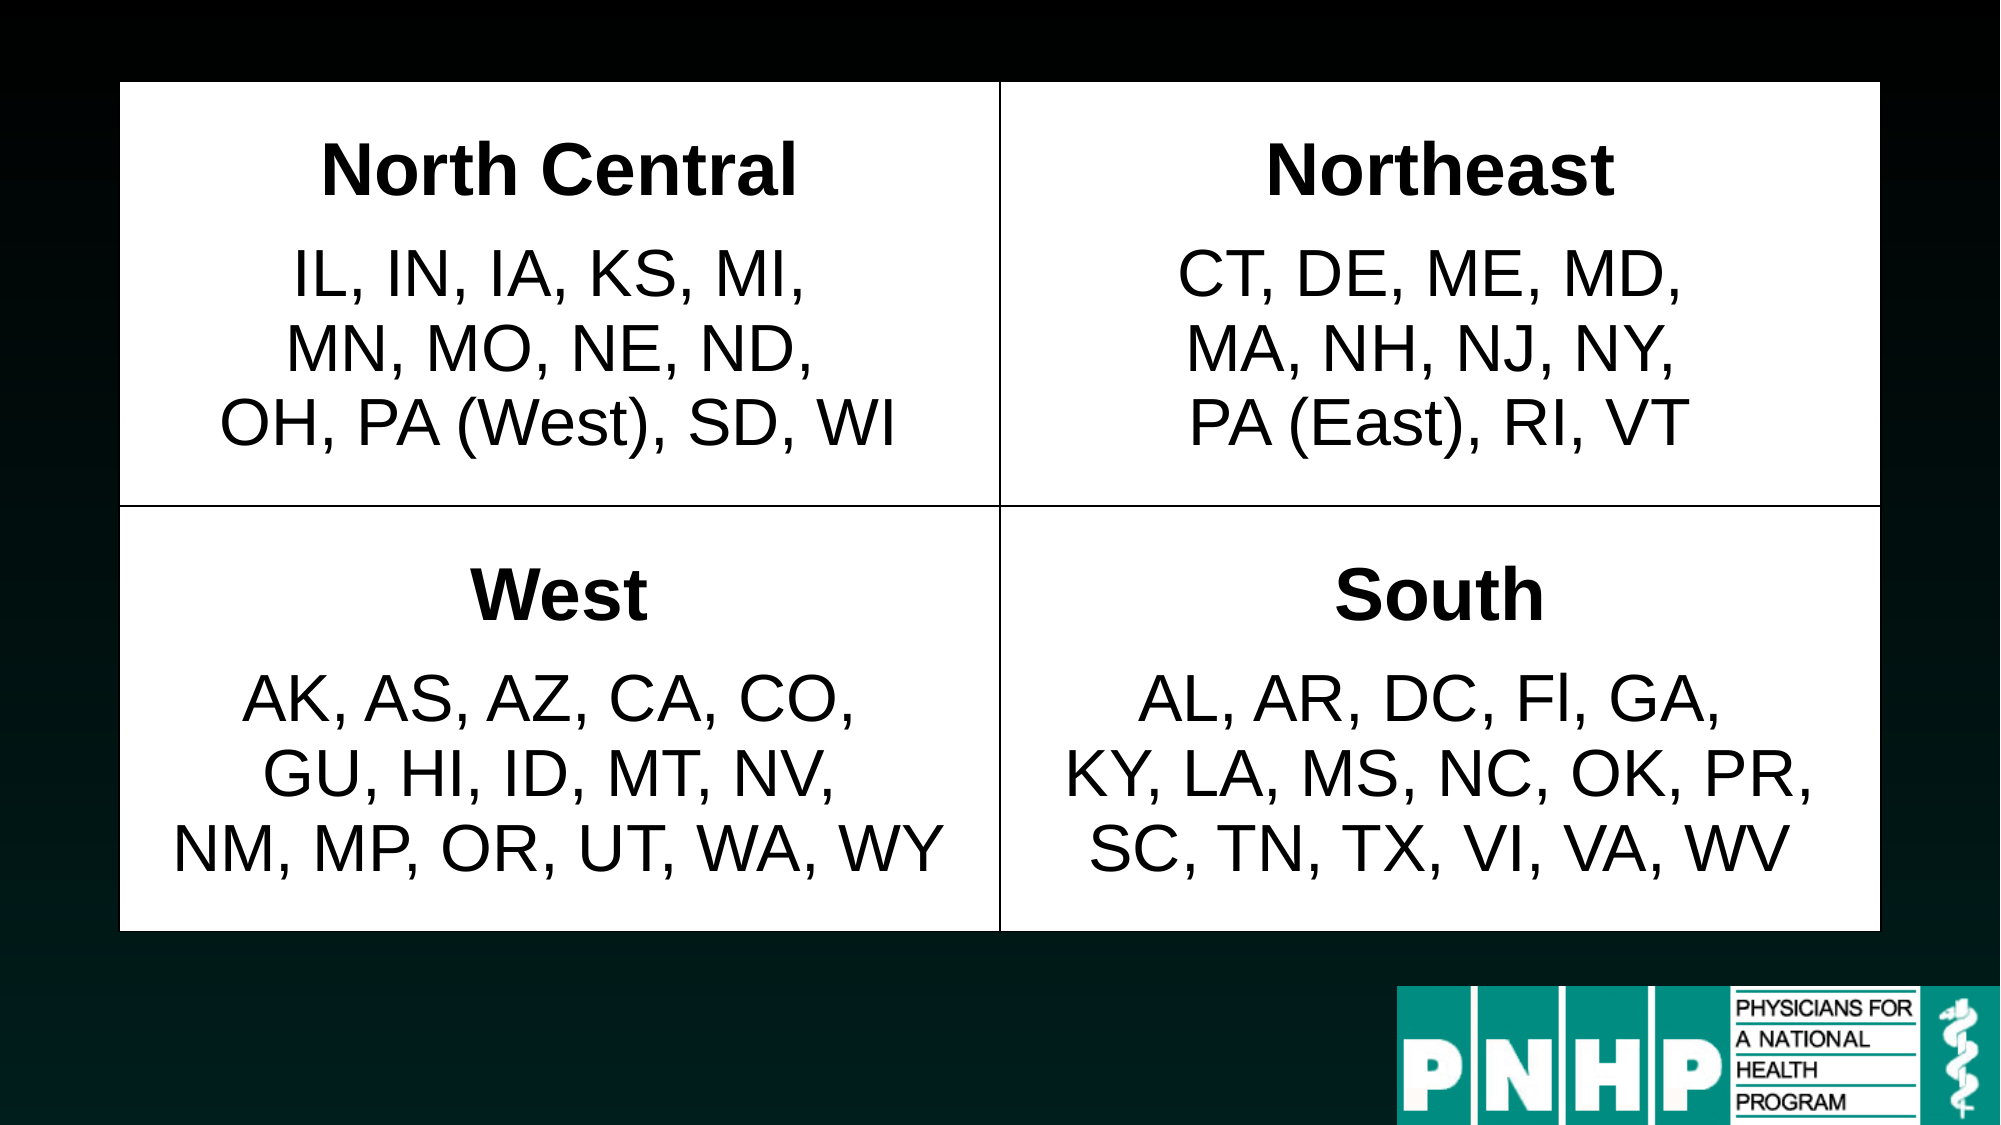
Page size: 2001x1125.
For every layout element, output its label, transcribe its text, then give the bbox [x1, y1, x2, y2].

table_cell West AK, AS, AZ, CA, CO, GU, HI, ID, MT, NV, NM, MP, OR, UT, WA, WY [120, 507, 999, 931]
table_header North Central IL, IN, IA, KS, MI, MN, MO, NE, ND, OH, PA (West), SD, WI [120, 82, 999, 505]
picture [1397, 986, 2000, 1125]
table_header Northeast CT, DE, ME, MD, MA, NH, NJ, NY, PA (East), RI, VT [1001, 82, 1880, 505]
table_cell South AL, AR, DC, Fl, GA, KY, LA, MS, NC, OK, PR, SC, TN, TX, VI, VA, WV [1001, 507, 1880, 931]
